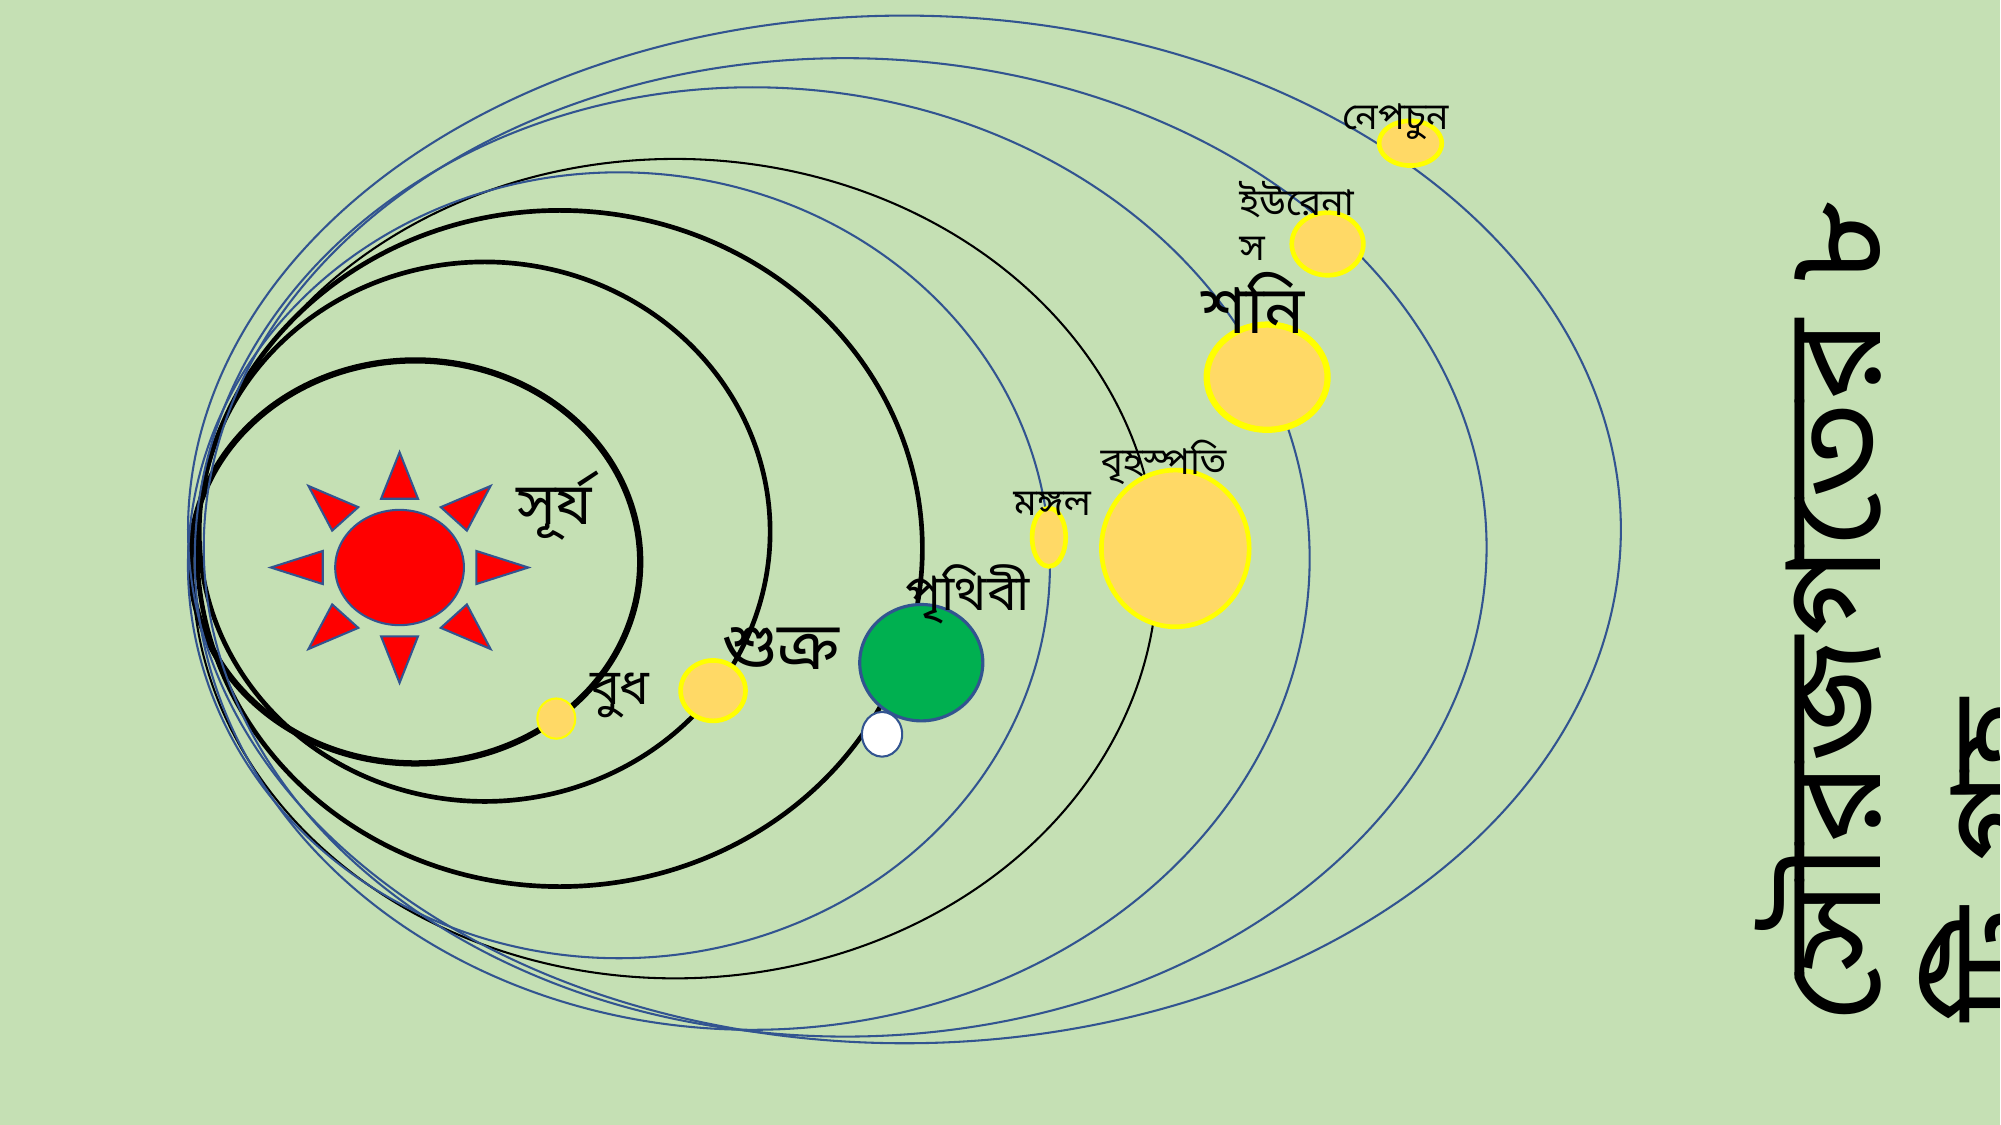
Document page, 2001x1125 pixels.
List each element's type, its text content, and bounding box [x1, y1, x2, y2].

text_box [186, 218, 333, 537]
text_box [278, 809, 333, 871]
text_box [333, 111, 1667, 1007]
text_box [577, 1007, 732, 1031]
text_box [186, 269, 333, 861]
text_box [636, 1007, 1173, 1045]
text_box [486, 14, 1323, 111]
text_box নেপচুন [1327, 85, 1498, 111]
text_box সৌরজগতের ৮ টি গ্রহ [1735, 68, 2000, 1037]
text_box [621, 1007, 730, 1030]
